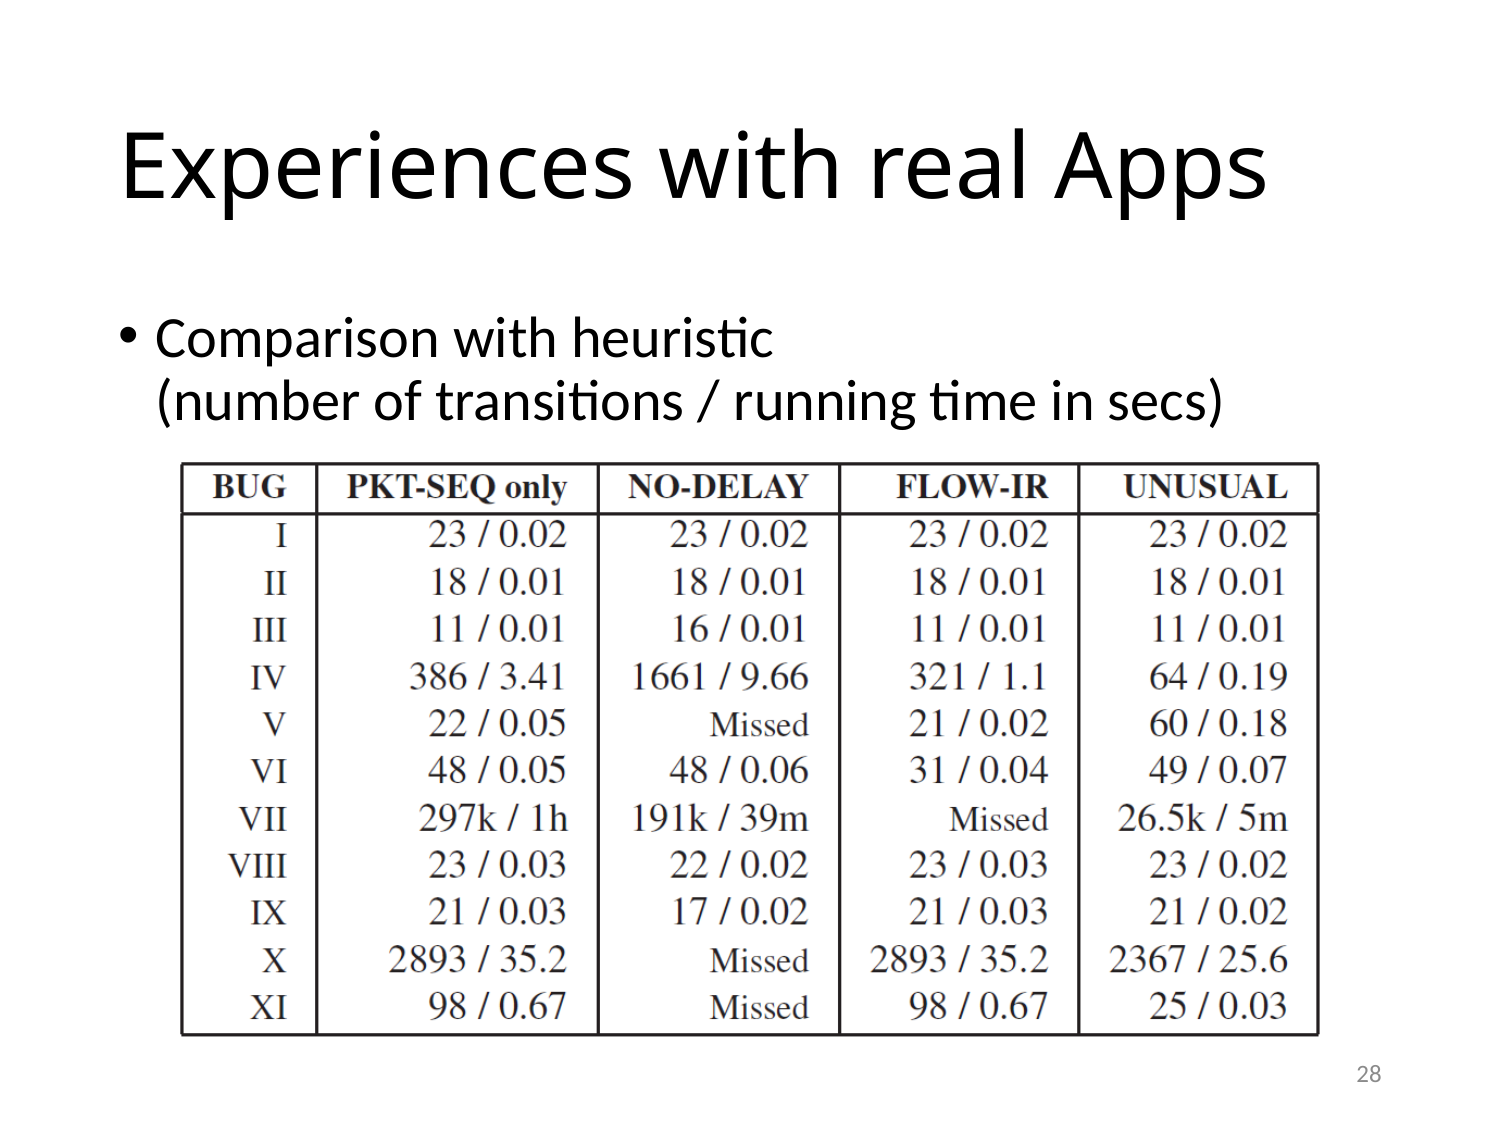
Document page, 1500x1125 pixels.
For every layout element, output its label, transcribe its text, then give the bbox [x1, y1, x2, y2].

slide_number 28 [1059, 1042, 1397, 1103]
title Experiences with real Apps [103, 59, 1397, 278]
list Comparison with heuristic (number of transitions / running time in secs) [103, 299, 1397, 1014]
picture [176, 459, 1324, 1043]
